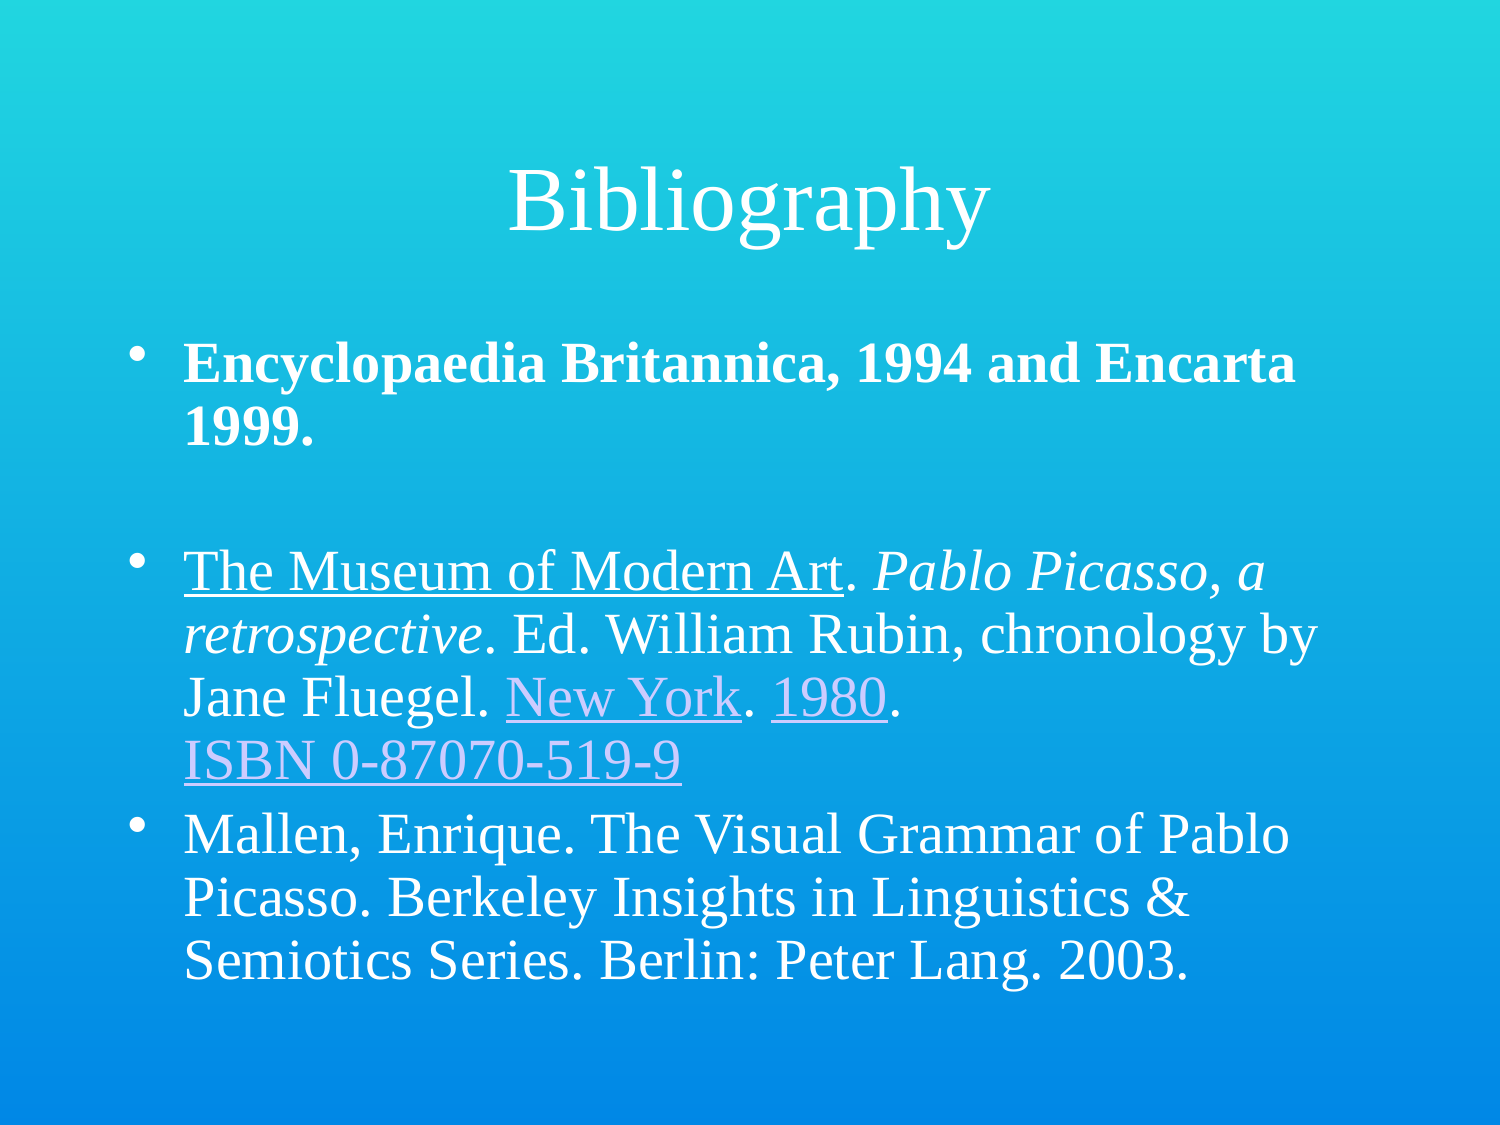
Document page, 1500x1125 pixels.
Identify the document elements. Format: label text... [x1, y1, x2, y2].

title Bibliography [112, 99, 1388, 288]
list Encyclopaedia Britannica, 1994 and Encarta 1999. The Museum of Modern Art. Pablo Picasso, a retrospective. Ed. William Rubin, chronology by Jane Fluegel. New York. 1980. ISBN 0-87070-519-9 Mallen, Enrique. The Visual Grammar of Pablo Picasso. Berkeley Insights in Linguistics & Semiotics Series. Berlin: Peter Lang. 2003. [112, 324, 1388, 1001]
